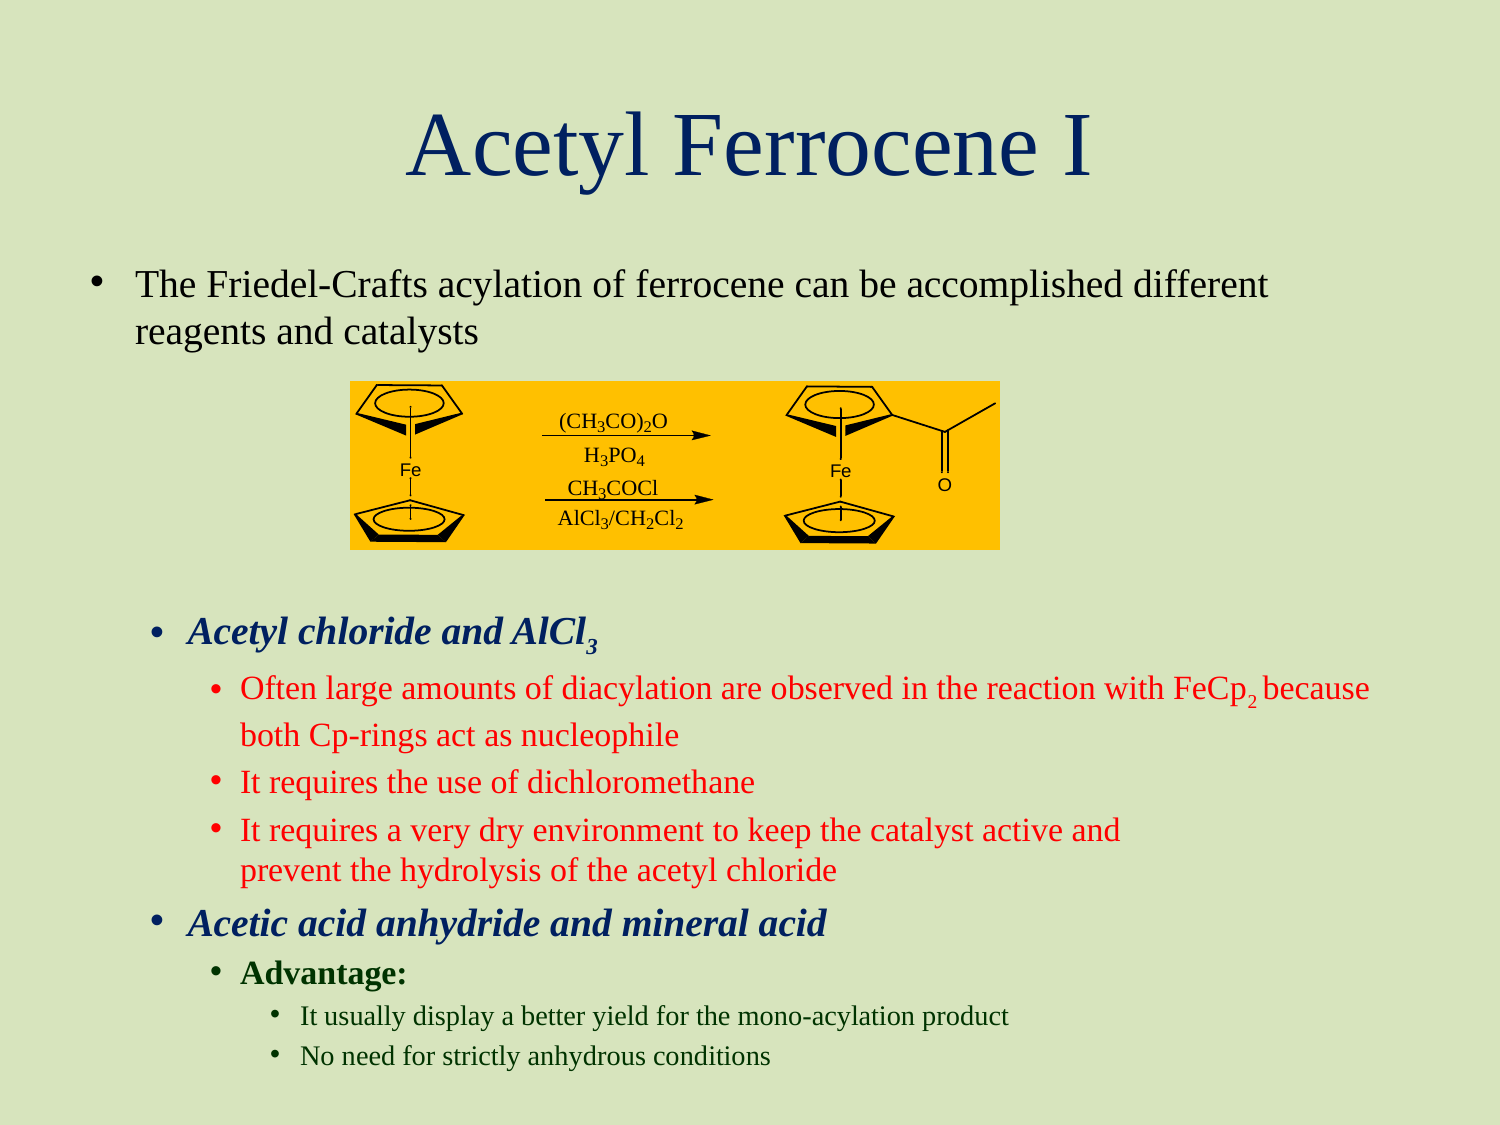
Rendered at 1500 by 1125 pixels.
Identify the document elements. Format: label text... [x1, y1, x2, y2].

title Acetyl Ferrocene I [75, 45, 1425, 233]
list The Friedel-Crafts acylation of ferrocene can be accomplished different reagents and catalysts Acetyl chloride and AlCl3 Often large amounts of diacylation are observed in the reaction with FeCp2 because both Cp-rings act as nucleophile It requires the use of dichloromethane It requires a very dry environment to keep the catalyst active and prevent the hydrolysis of the acetyl chloride Acetic acid anhydride and mineral acid Advantage: It usually display a better yield for the mono-acylation product No need for strictly anhydrous conditions [75, 249, 1425, 1088]
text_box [349, 381, 1001, 551]
